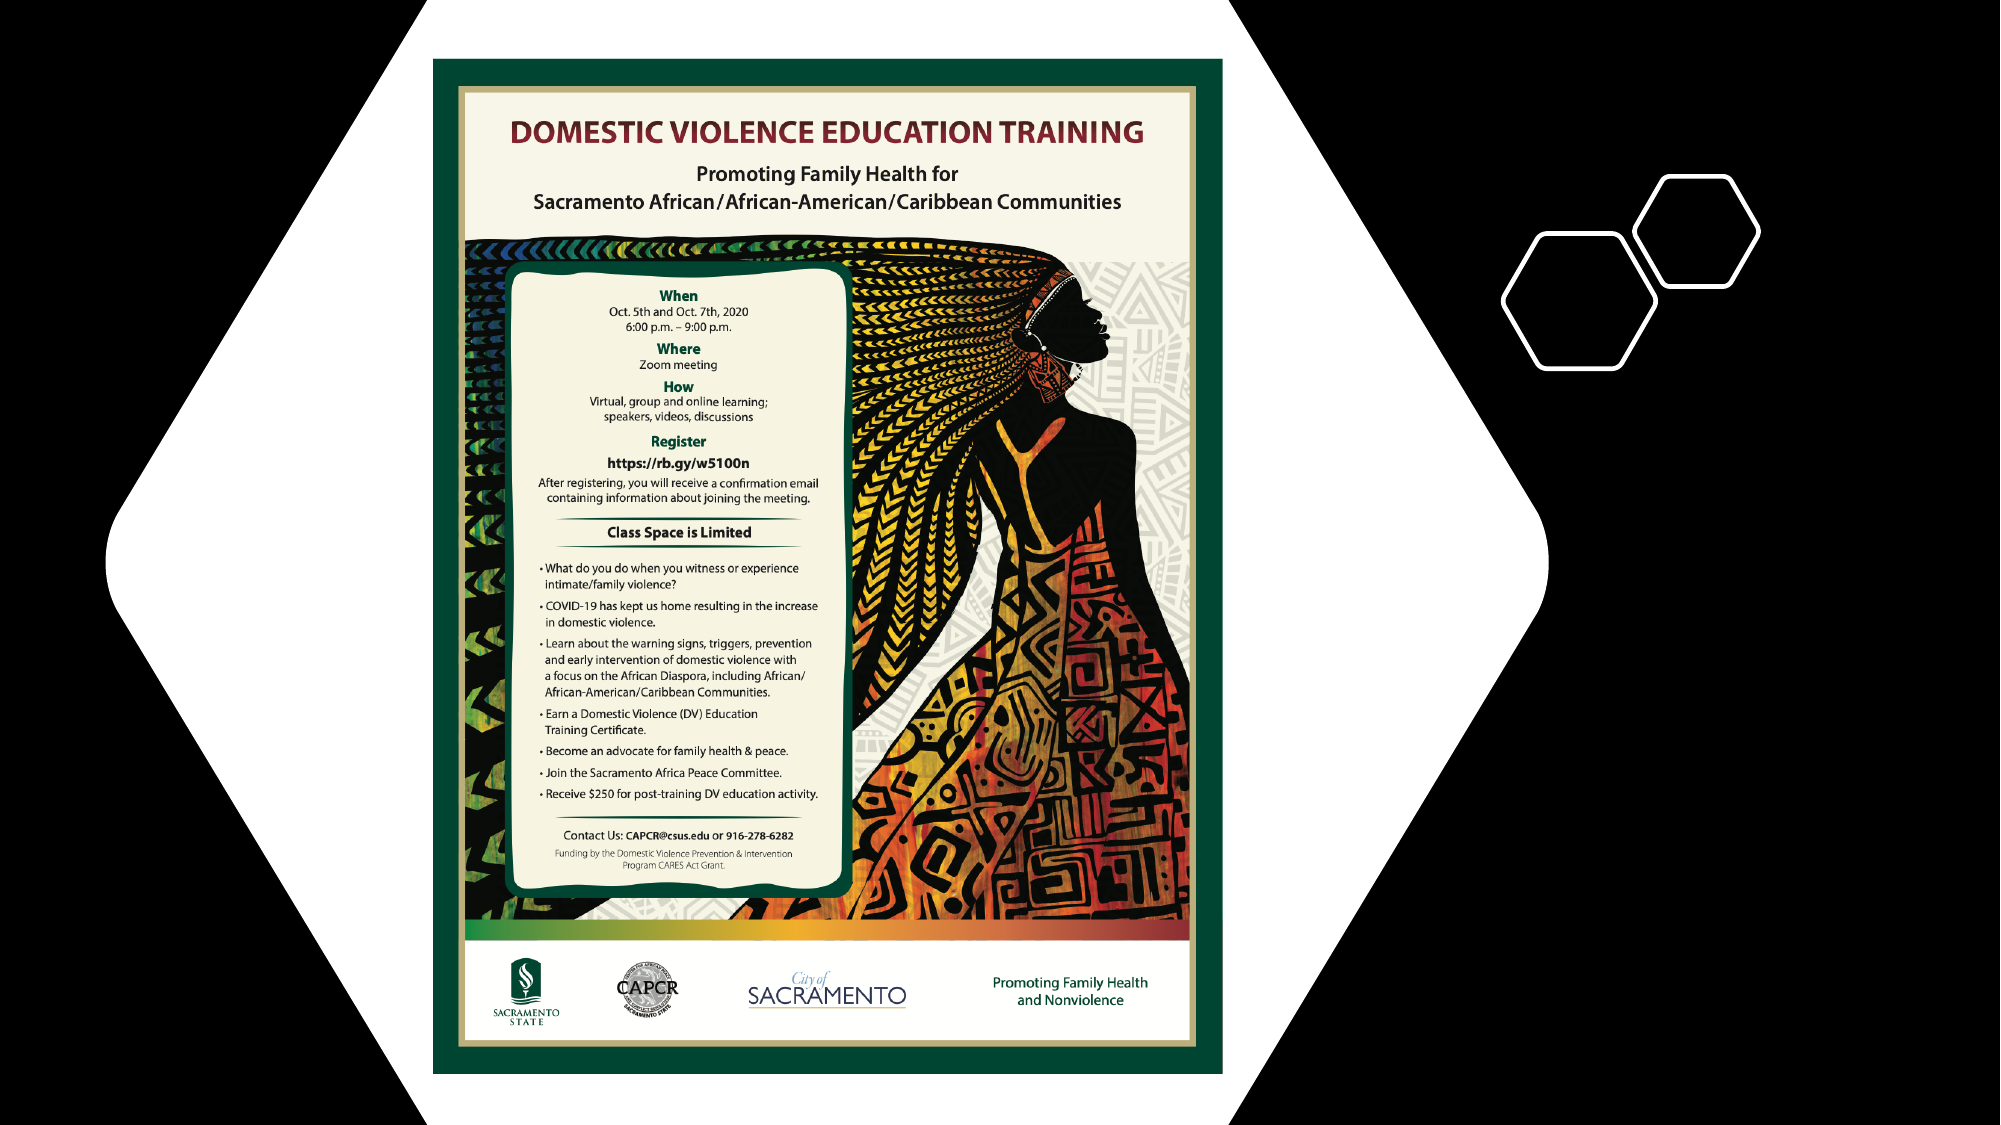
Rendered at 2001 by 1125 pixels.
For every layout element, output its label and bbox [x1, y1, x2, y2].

text_box [1502, 176, 1759, 369]
picture [433, 58, 1223, 1074]
text_box [104, 0, 1550, 1125]
